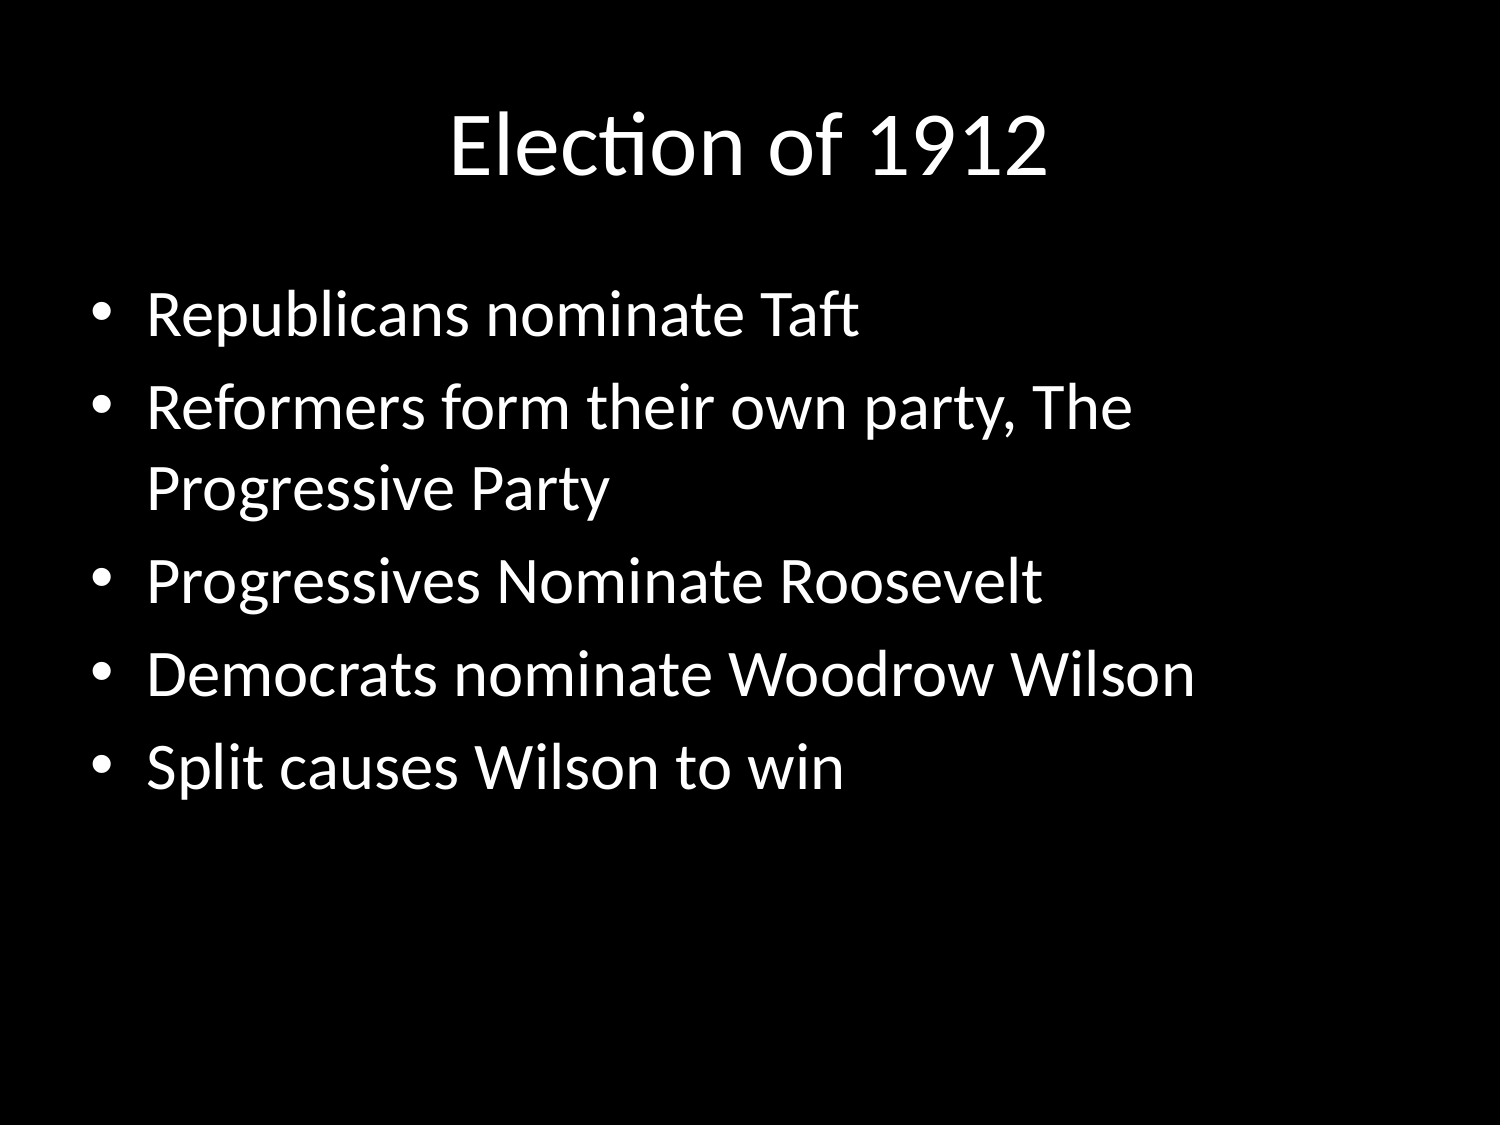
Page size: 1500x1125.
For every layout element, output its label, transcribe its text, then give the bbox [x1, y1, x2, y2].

title Election of 1912 [75, 45, 1425, 233]
list Republicans nominate Taft Reformers form their own party, The Progressive Party Progressives Nominate Roosevelt Democrats nominate Woodrow Wilson Split causes Wilson to win [75, 262, 1425, 1005]
